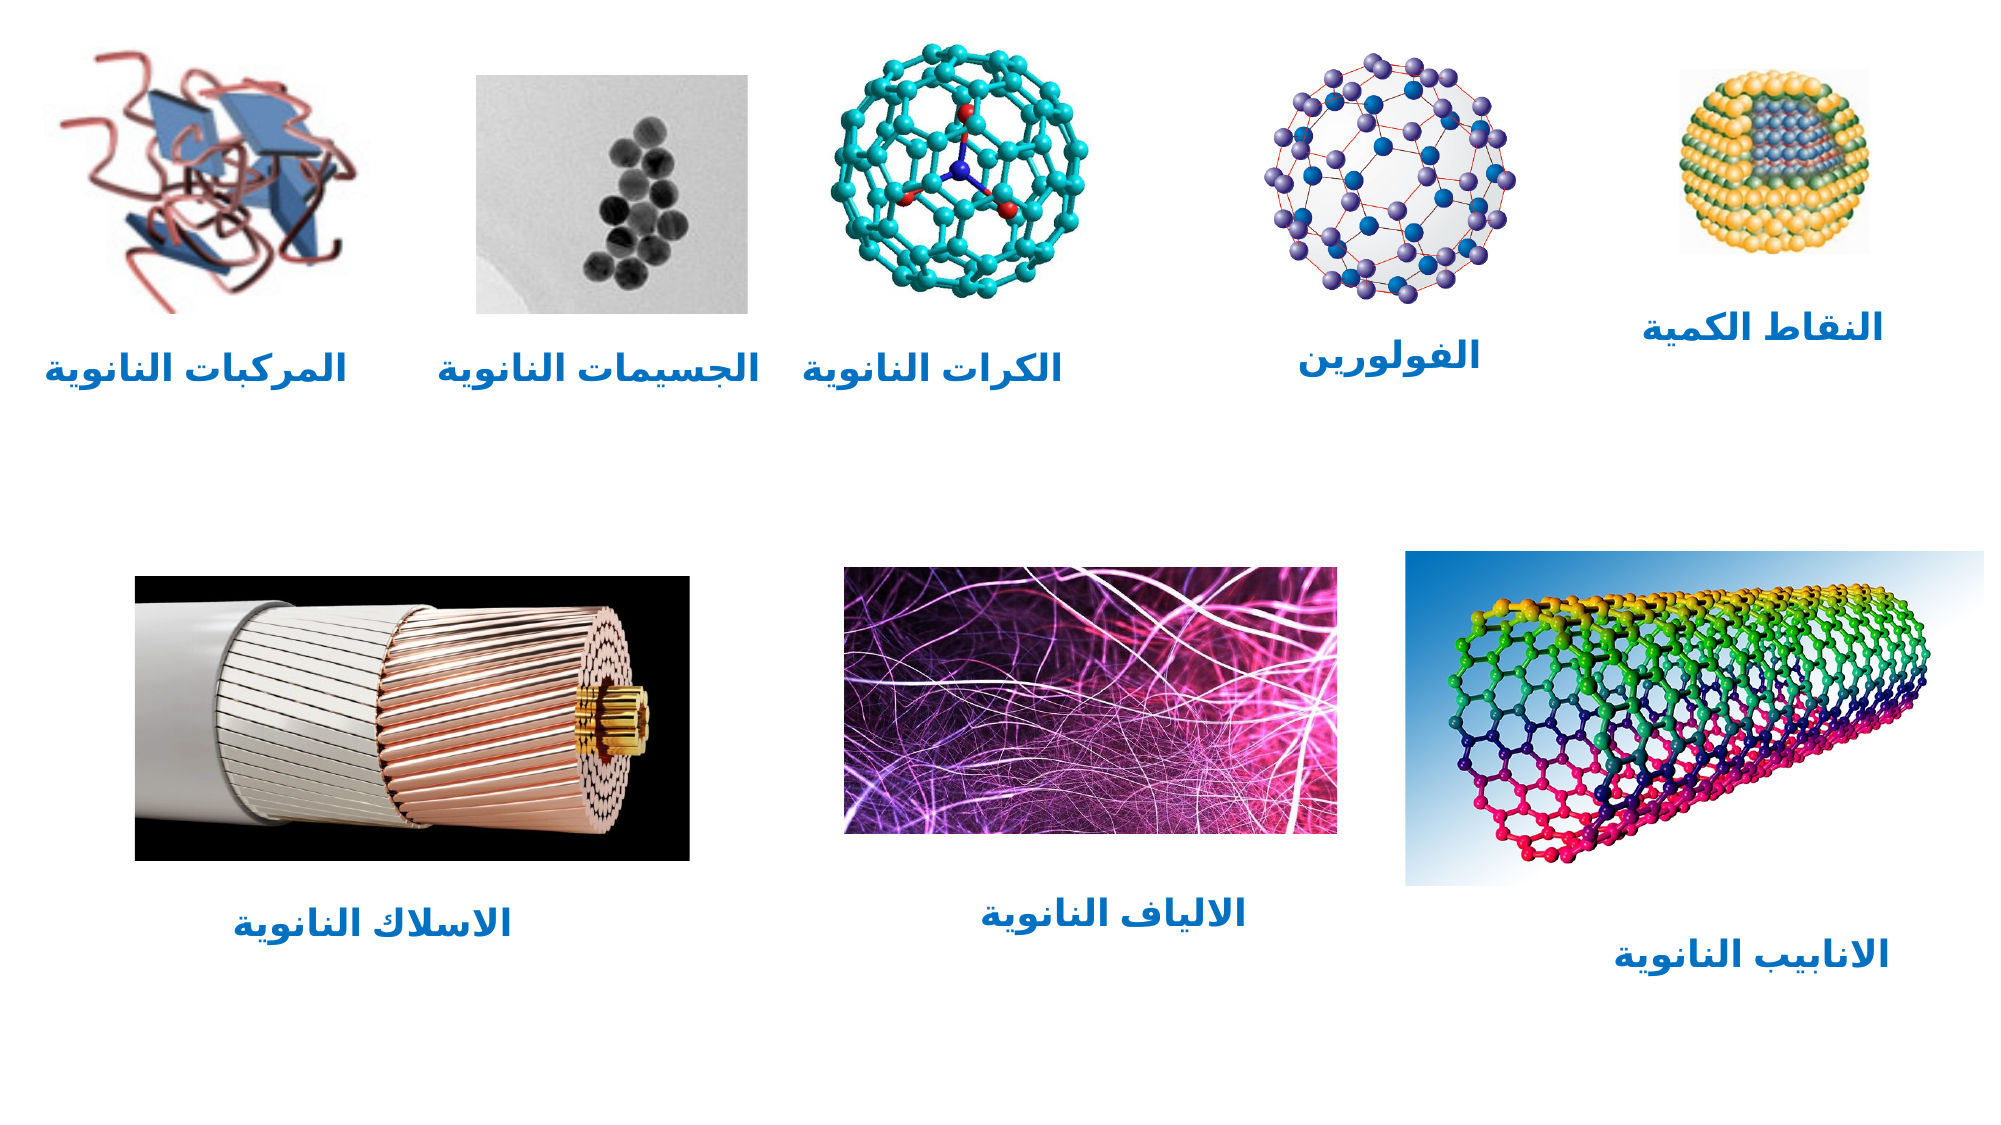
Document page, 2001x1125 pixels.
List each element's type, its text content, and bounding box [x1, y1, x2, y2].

text_box المركبات النانوية [29, 336, 363, 397]
picture [844, 567, 1338, 834]
picture [1264, 53, 1516, 304]
picture [42, 46, 373, 314]
picture [134, 576, 690, 861]
text_box الكرات النانوية [786, 336, 1078, 397]
picture [1405, 551, 1984, 886]
text_box النقاط الكمية [1626, 295, 1910, 356]
picture [476, 74, 748, 314]
text_box الالياف النانوية [965, 881, 1263, 942]
text_box الاسلاك النانوية [217, 892, 528, 952]
text_box الجسيمات النانوية [421, 336, 786, 397]
text_box الفولورين [1282, 323, 1497, 384]
picture [818, 26, 1091, 305]
text_box الانابيب النانوية [1598, 922, 1916, 983]
picture [1671, 53, 1873, 254]
